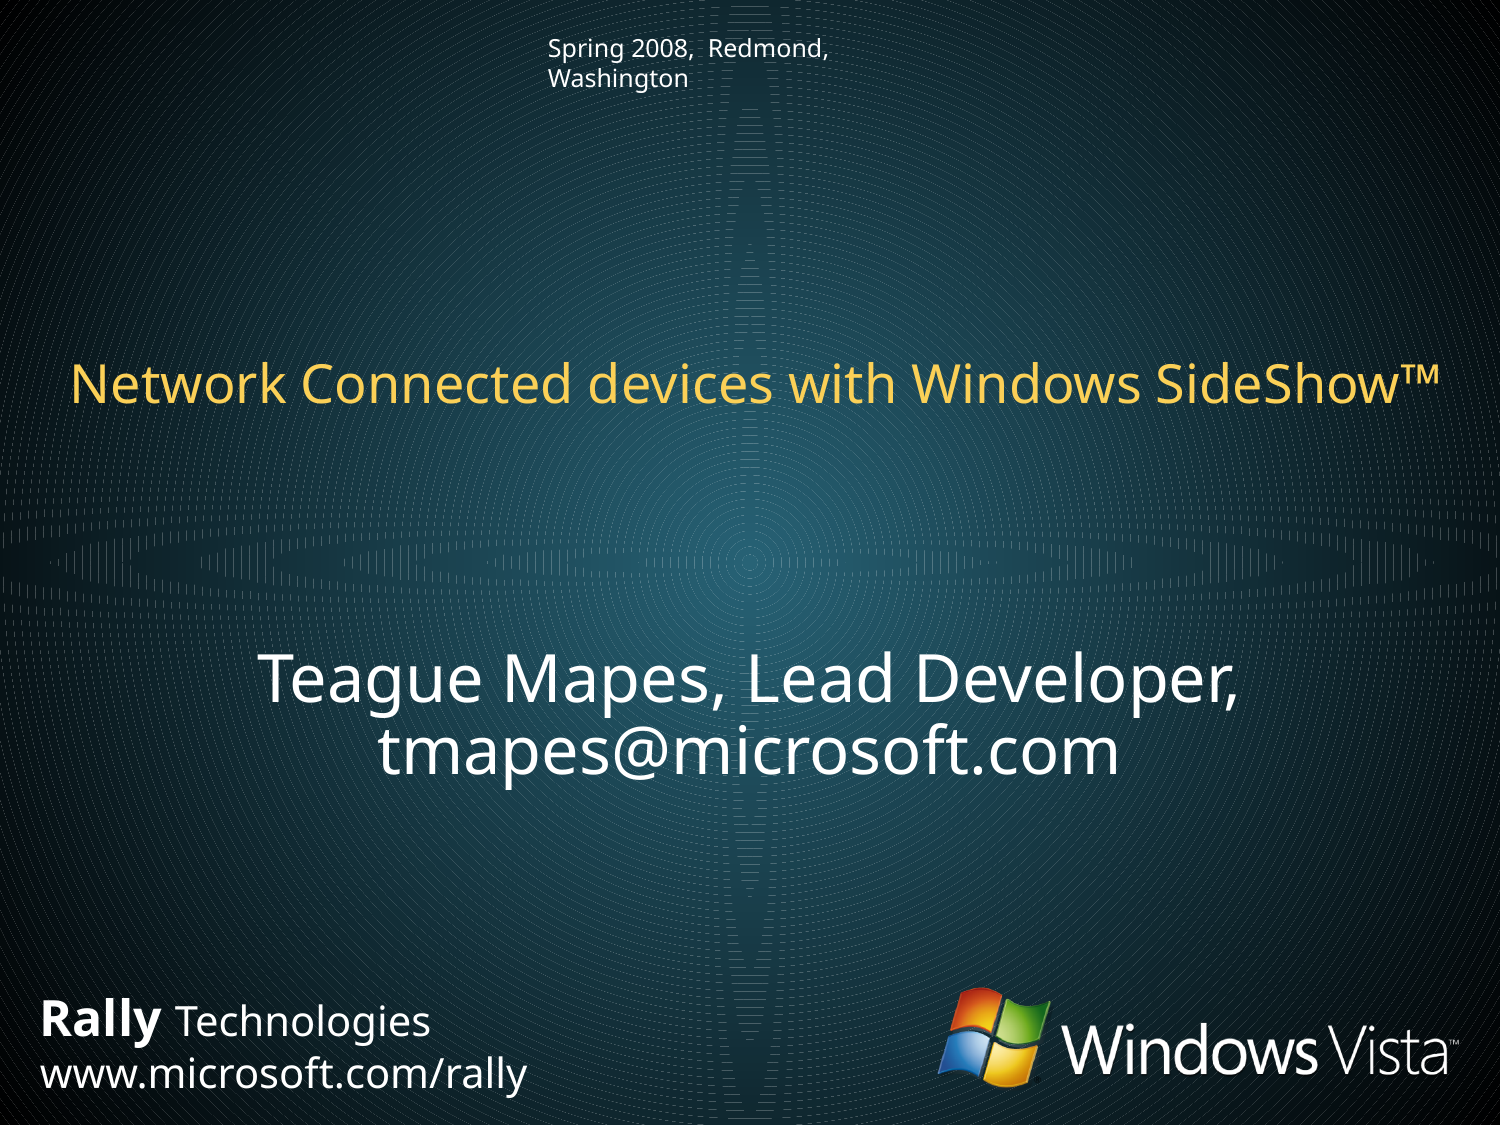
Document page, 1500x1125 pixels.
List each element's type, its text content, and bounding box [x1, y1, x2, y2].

subtitle Teague Mapes, Lead Developer, tmapes@microsoft.com [224, 637, 1276, 799]
picture [903, 953, 1481, 1125]
title Network Connected devices with Windows SideShow™ [42, 349, 1470, 473]
